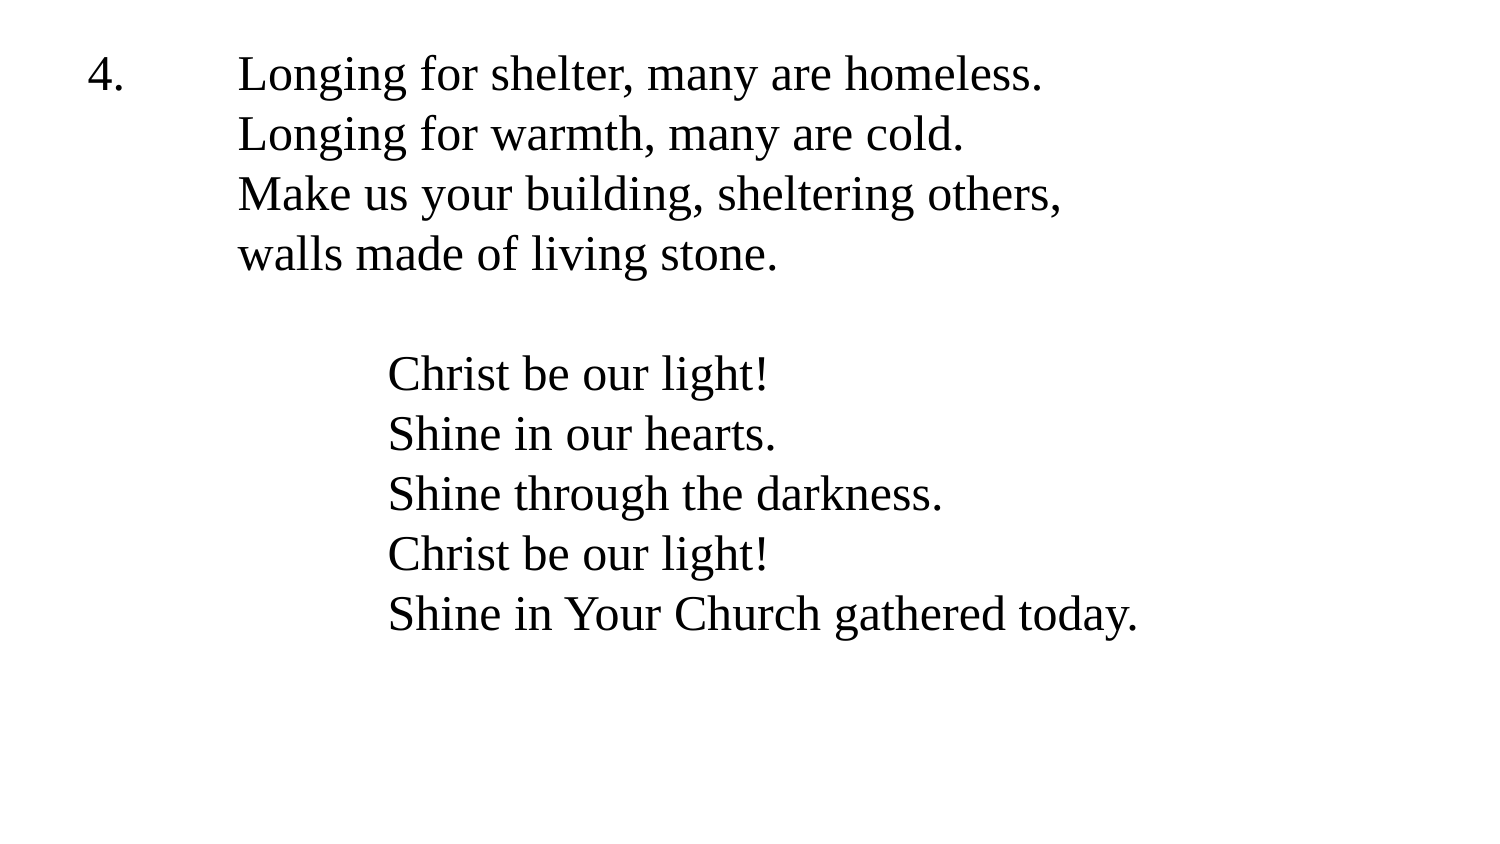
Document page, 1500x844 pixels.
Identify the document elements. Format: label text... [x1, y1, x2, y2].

text_box 4. Longing for shelter, many are homeless. Longing for warmth, many are cold. Make us your building, sheltering others, walls made of living stone. Christ be our light! Shine in our hearts. Shine through the darkness. Christ be our light! Shine in Your Church gathered today. [80, 32, 1365, 648]
